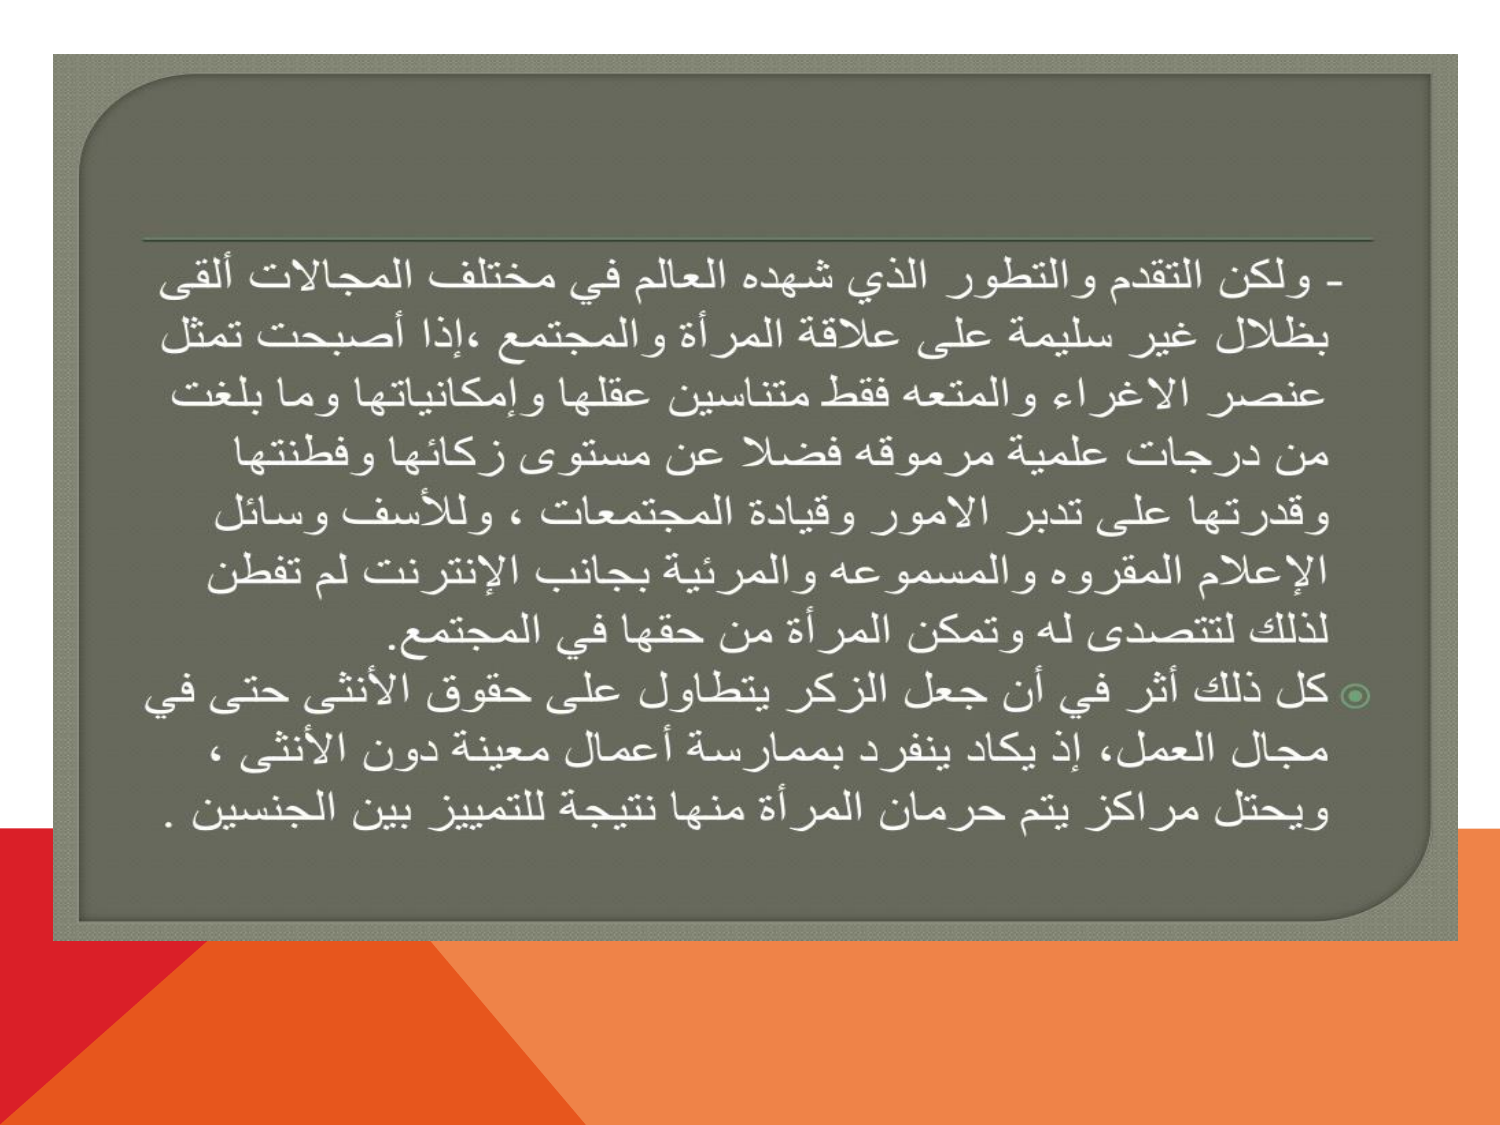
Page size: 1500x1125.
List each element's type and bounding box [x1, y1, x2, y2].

picture [52, 54, 1458, 941]
